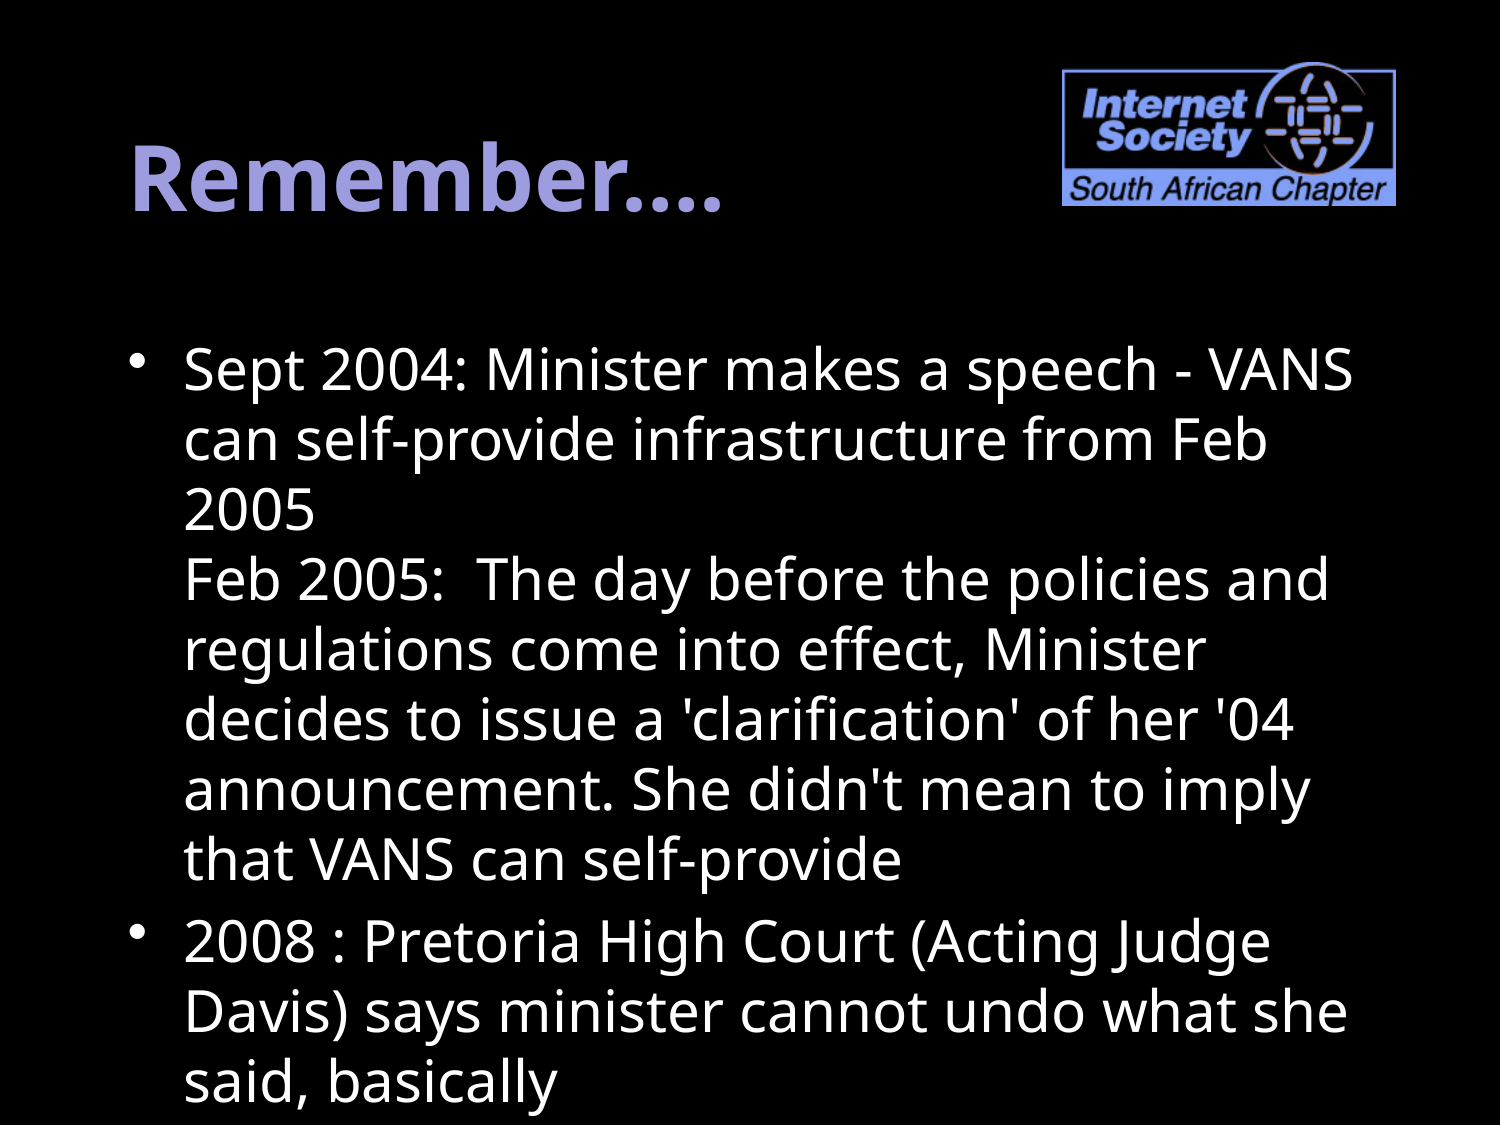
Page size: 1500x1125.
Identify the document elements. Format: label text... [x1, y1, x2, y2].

title Remember…. [112, 62, 901, 288]
list Sept 2004: Minister makes a speech - VANS can self-provide infrastructure from Feb 2005 Feb 2005: The day before the policies and regulations come into effect, Minister decides to issue a 'clarification' of her '04 announcement. She didn't mean to imply that VANS can self-provide 2008 : Pretoria High Court (Acting Judge Davis) says minister cannot undo what she said, basically [112, 324, 1388, 1001]
picture [1062, 62, 1396, 206]
